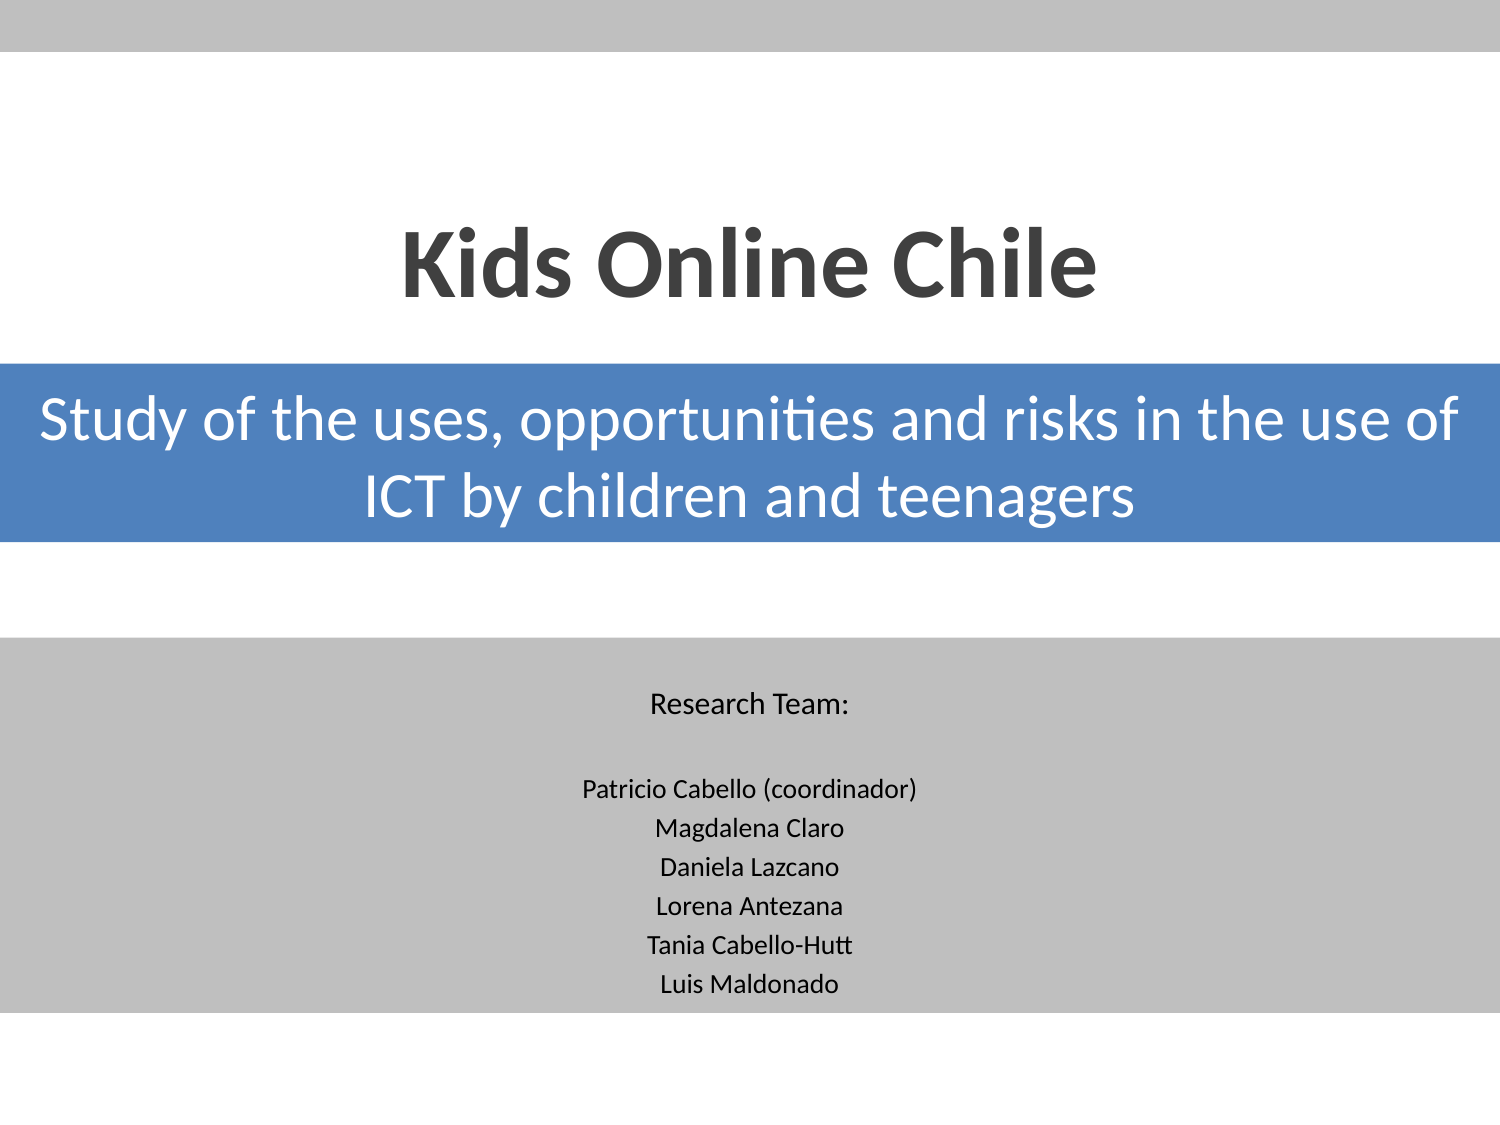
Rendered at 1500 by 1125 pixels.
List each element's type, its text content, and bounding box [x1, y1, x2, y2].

text_box [0, 0, 1500, 52]
title Study of the uses, opportunities and risks in the use of ICT by children and teenagers [0, 363, 1500, 543]
subtitle Research Team: Patricio Cabello (coordinador) Magdalena Claro Daniela Lazcano Lorena Antezana Tania Cabello-Hutt Luis Maldonado [0, 637, 1500, 1013]
text_box Kids Online Chile [386, 189, 1197, 325]
